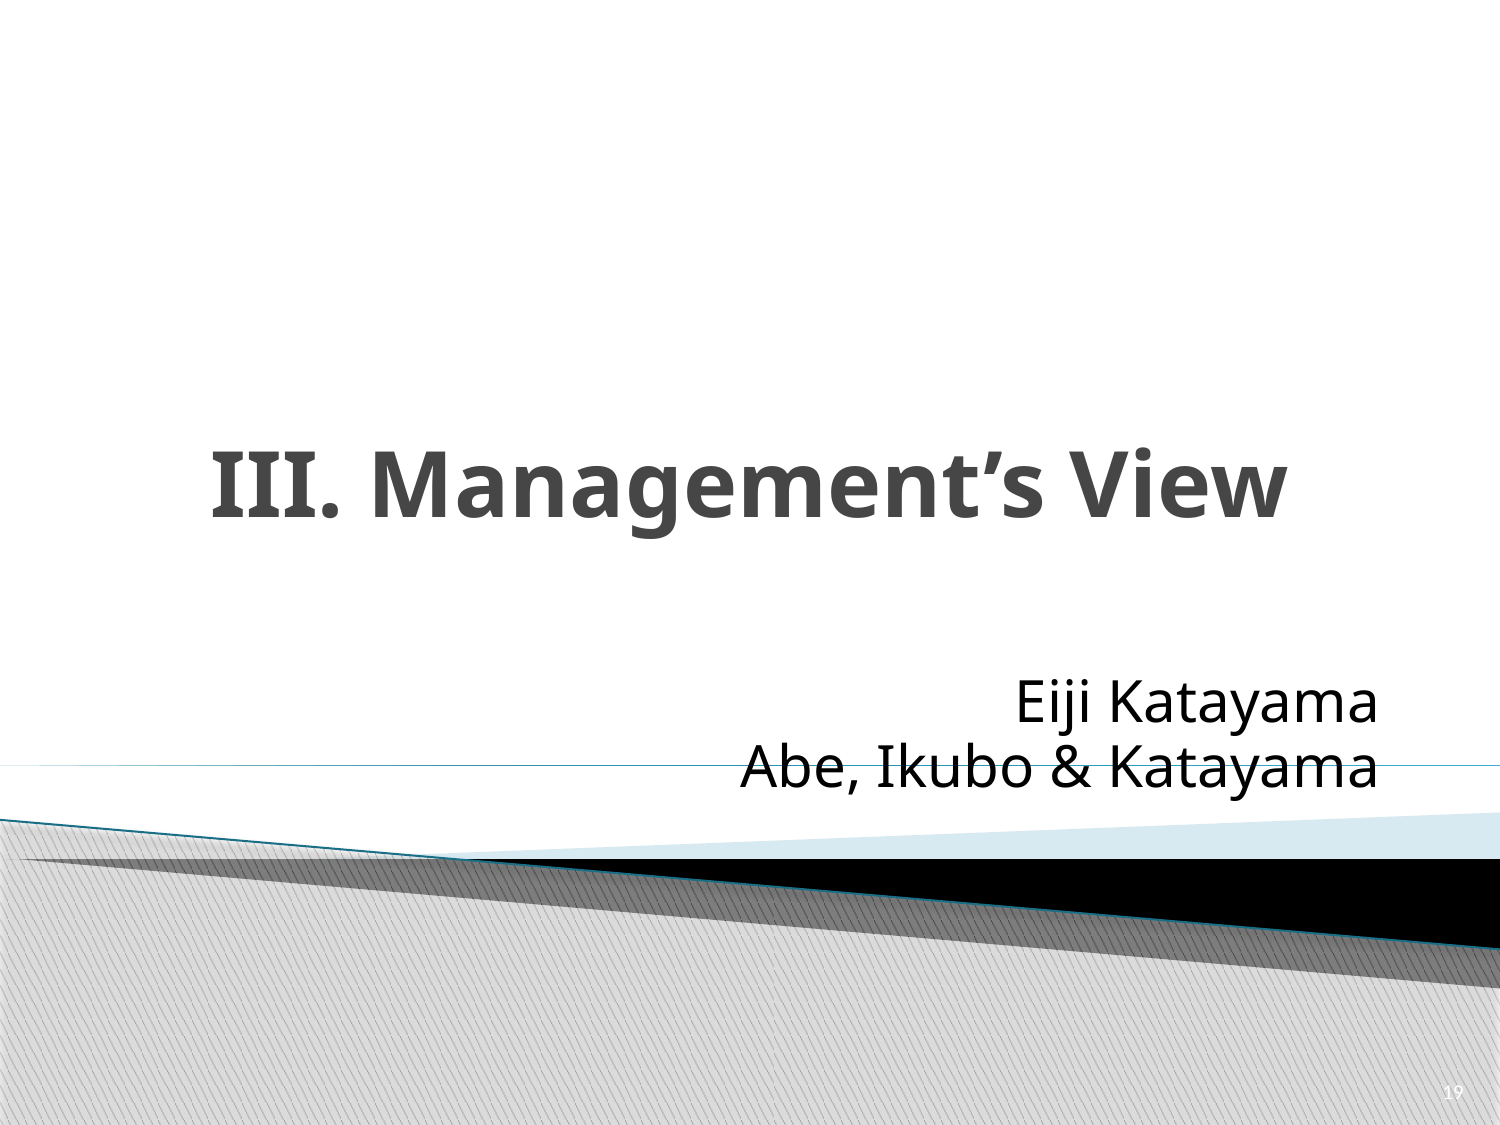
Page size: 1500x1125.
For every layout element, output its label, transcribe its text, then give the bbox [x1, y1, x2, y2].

title III. Management’s View [112, 243, 1388, 544]
slide_number 19 [1418, 1051, 1479, 1112]
picture [5, 859, 1500, 989]
subtitle Eiji Katayama Abe, Ikubo & Katayama [112, 592, 1388, 790]
